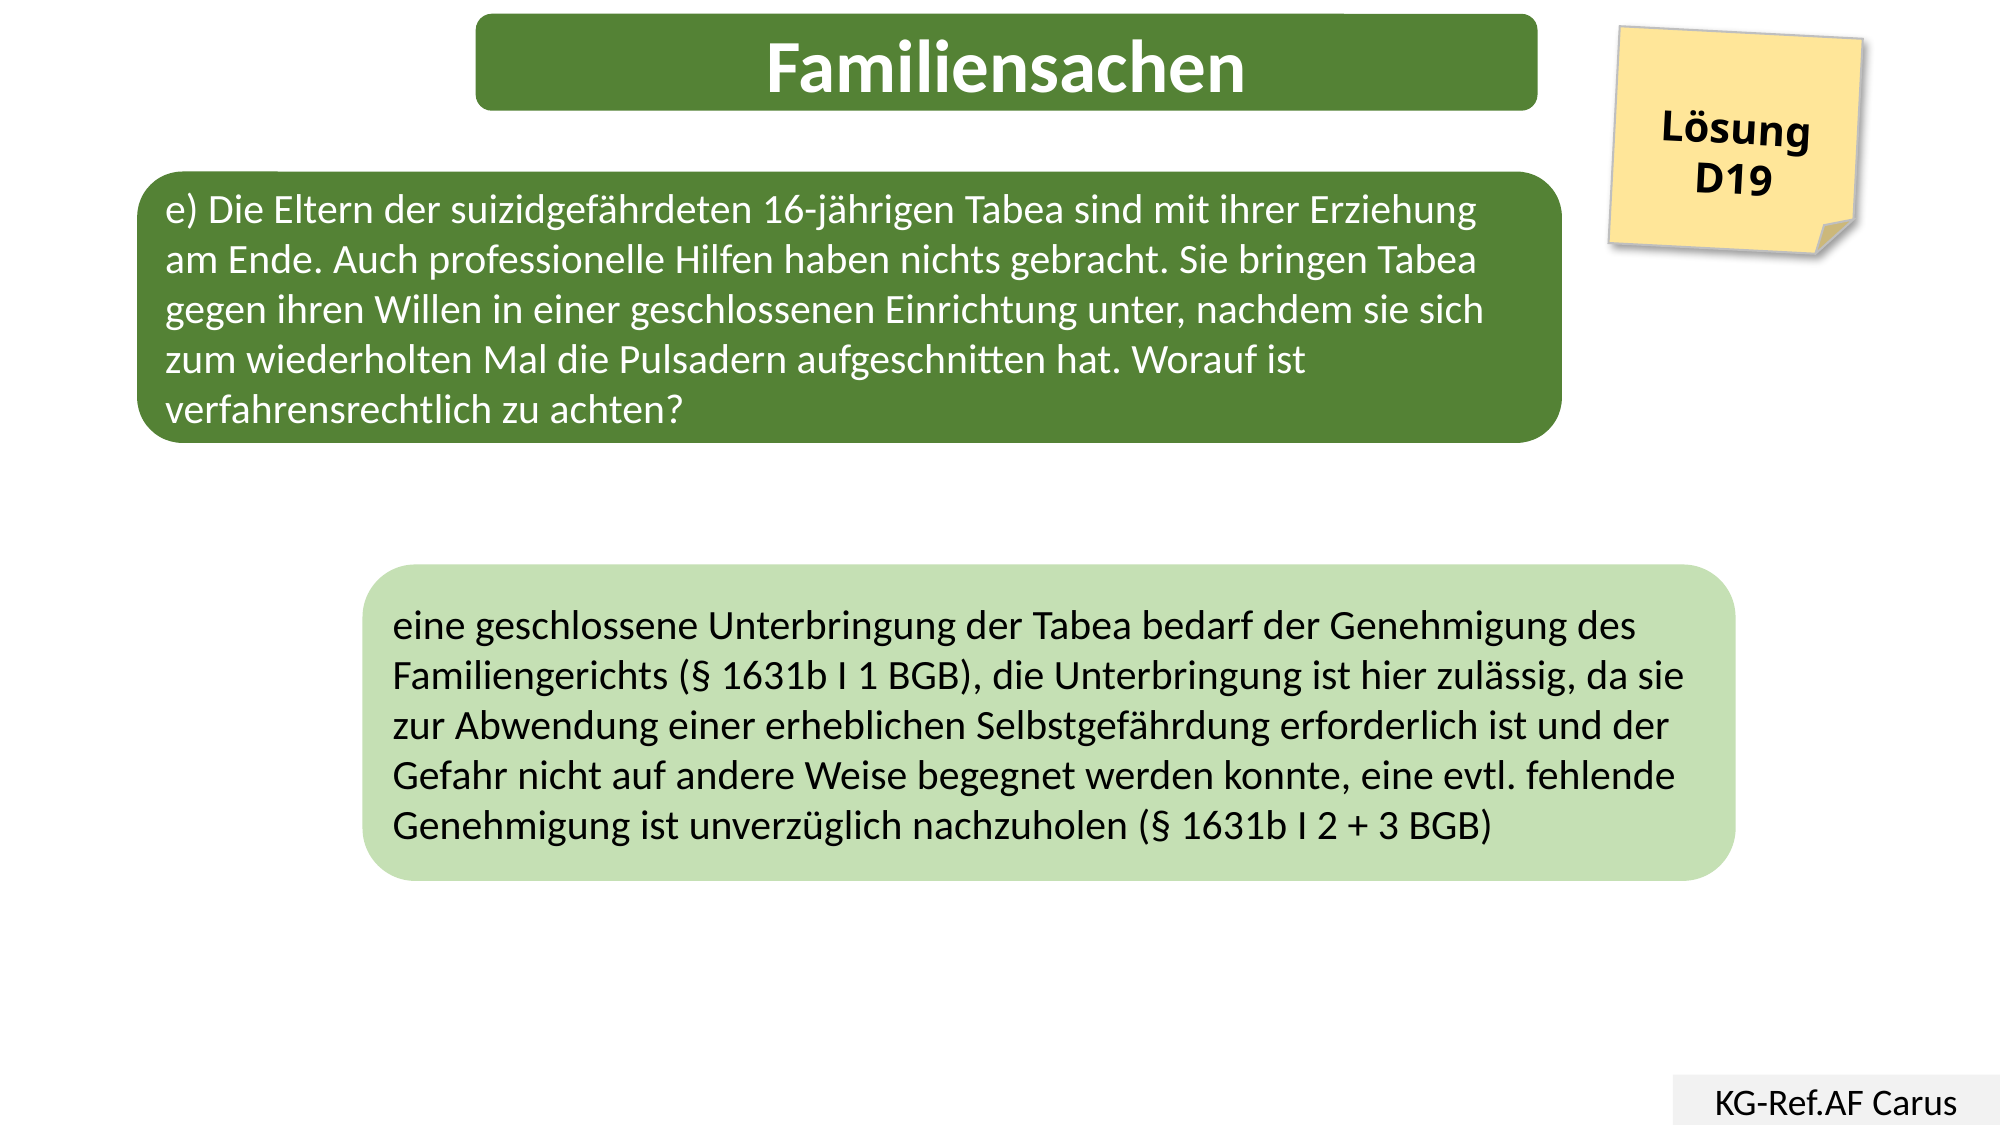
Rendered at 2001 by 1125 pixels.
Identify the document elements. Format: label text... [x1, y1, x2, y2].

text_box eine geschlossene Unterbringung der Tabea bedarf der Genehmigung des Familiengerichts (§ 1631b I 1 BGB), die Unterbringung ist hier zulässig, da sie zur Abwendung einer erheblichen Selbstgefährdung erforderlich ist und der Gefahr nicht auf andere Weise begegnet werden konnte, eine evtl. fehlende Genehmigung ist unverzüglich nachzuholen (§ 1631b I 2 + 3 BGB) [361, 563, 1737, 882]
text_box e) Die Eltern der suizidgefährdeten 16-jährigen Tabea sind mit ihrer Erziehung am Ende. Auch professionelle Hilfen haben nichts gebracht. Sie bringen Tabea gegen ihren Willen in einer geschlossenen Einrichtung unter, nachdem sie sich zum wiederholten Mal die Pulsadern aufgeschnitten hat. Worauf ist verfahrensrechtlich zu achten? [136, 170, 1563, 444]
text_box Lösung D19 [1607, 25, 1864, 255]
text_box Familiensachen [474, 12, 1539, 112]
text_box KG-Ref.AF Carus [1672, 1074, 2000, 1125]
